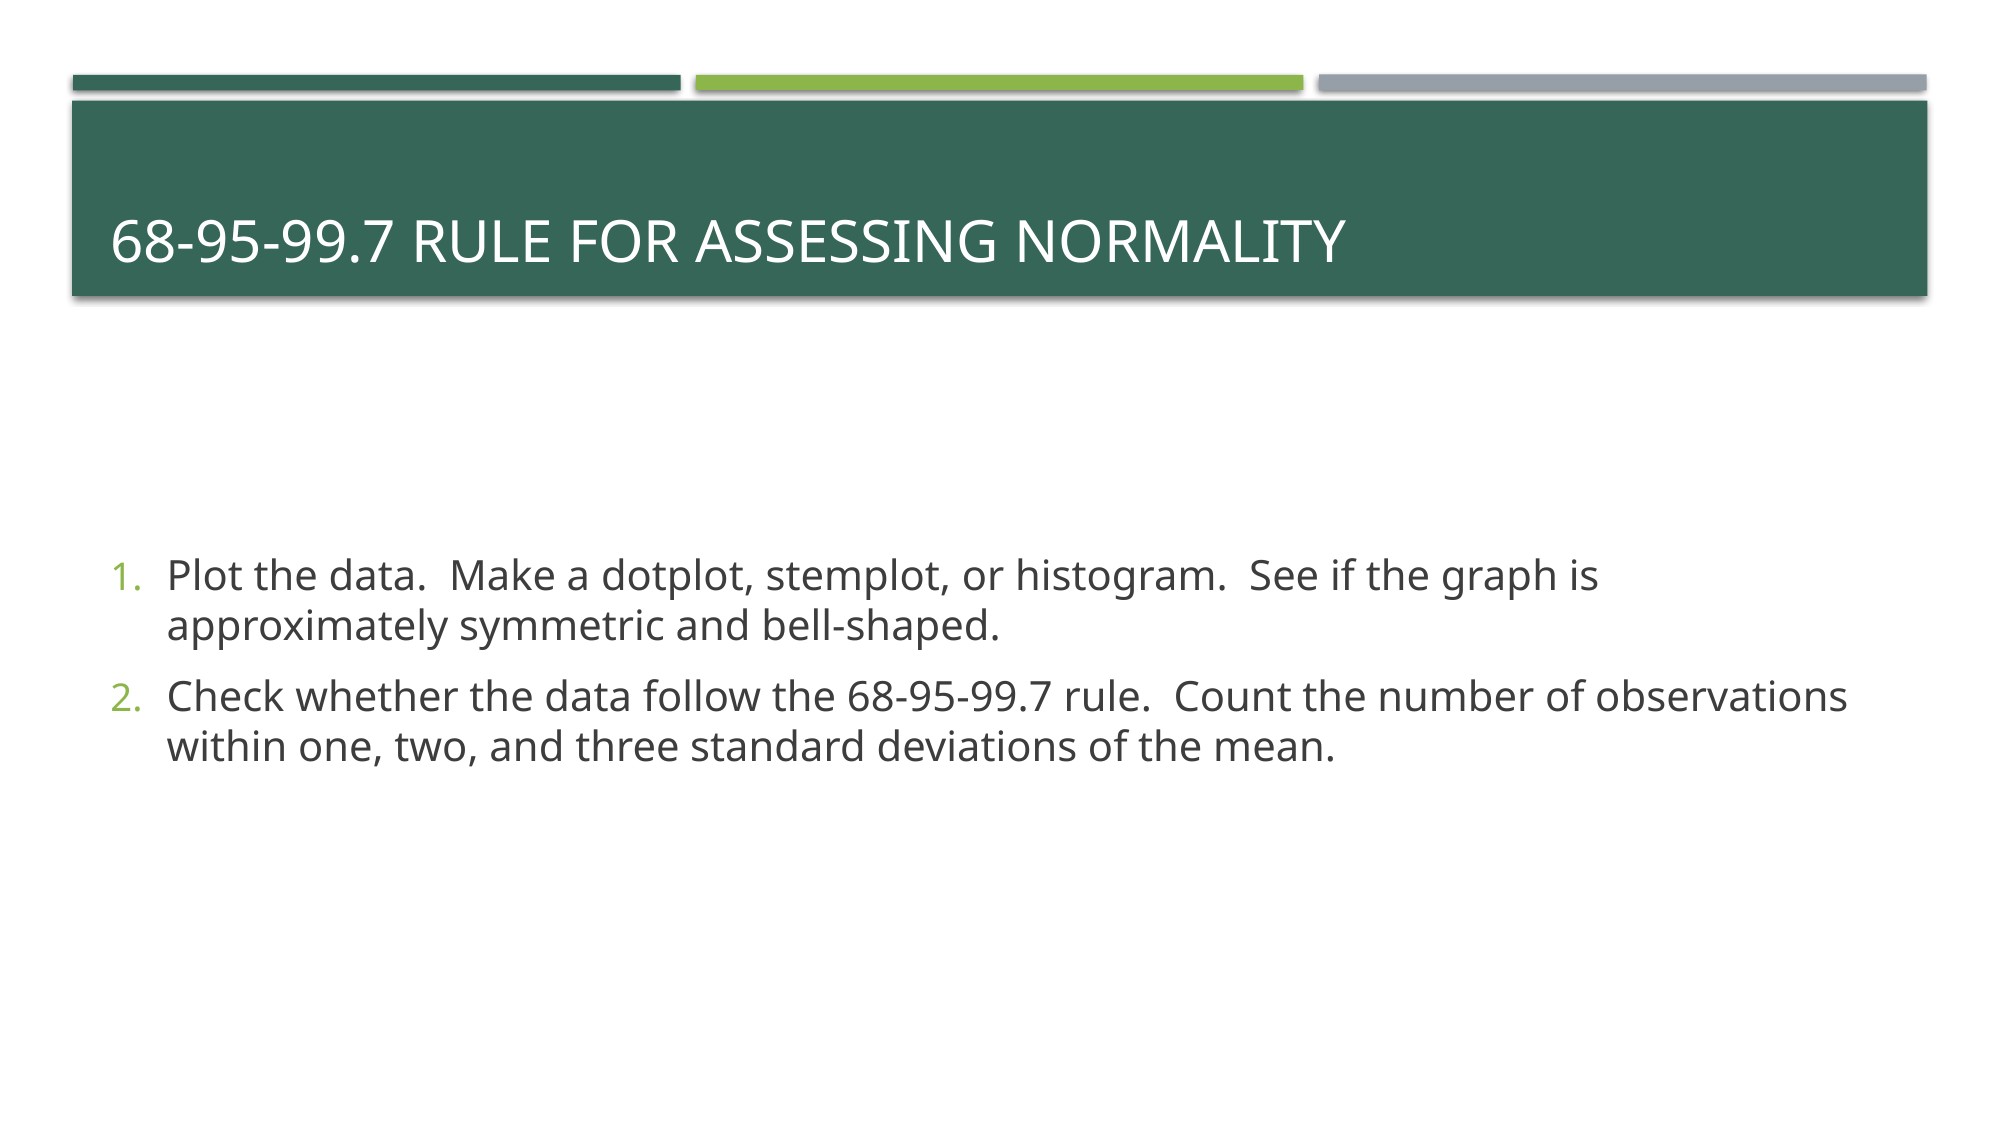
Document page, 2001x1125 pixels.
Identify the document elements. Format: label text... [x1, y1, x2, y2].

list Plot the data. Make a dotplot, stemplot, or histogram. See if the graph is approximately symmetric and bell-shaped. Check whether the data follow the 68-95-99.7 rule. Count the number of observations within one, two, and three standard deviations of the mean. [95, 357, 1905, 962]
title 68-95-99.7 Rule for Assessing Normality [95, 115, 1905, 282]
